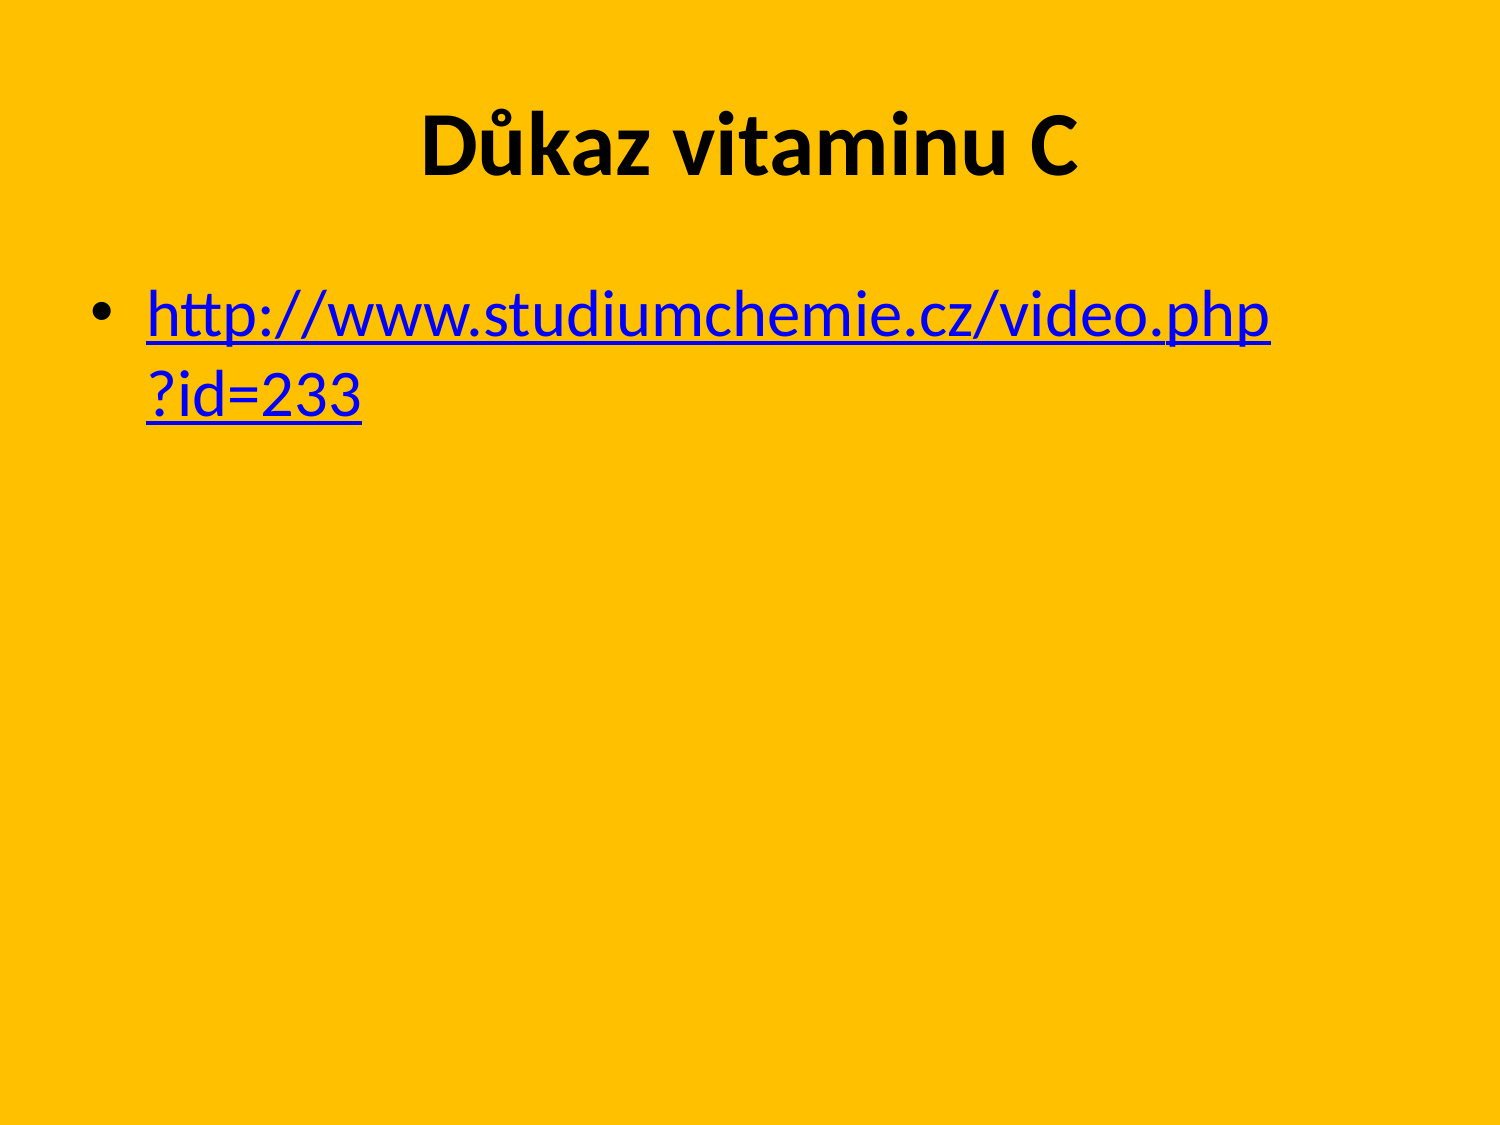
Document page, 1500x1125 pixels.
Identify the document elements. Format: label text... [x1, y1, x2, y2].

list http://www.studiumchemie.cz/video.php?id=233 [75, 262, 1425, 1005]
title Důkaz vitaminu C [75, 45, 1425, 233]
